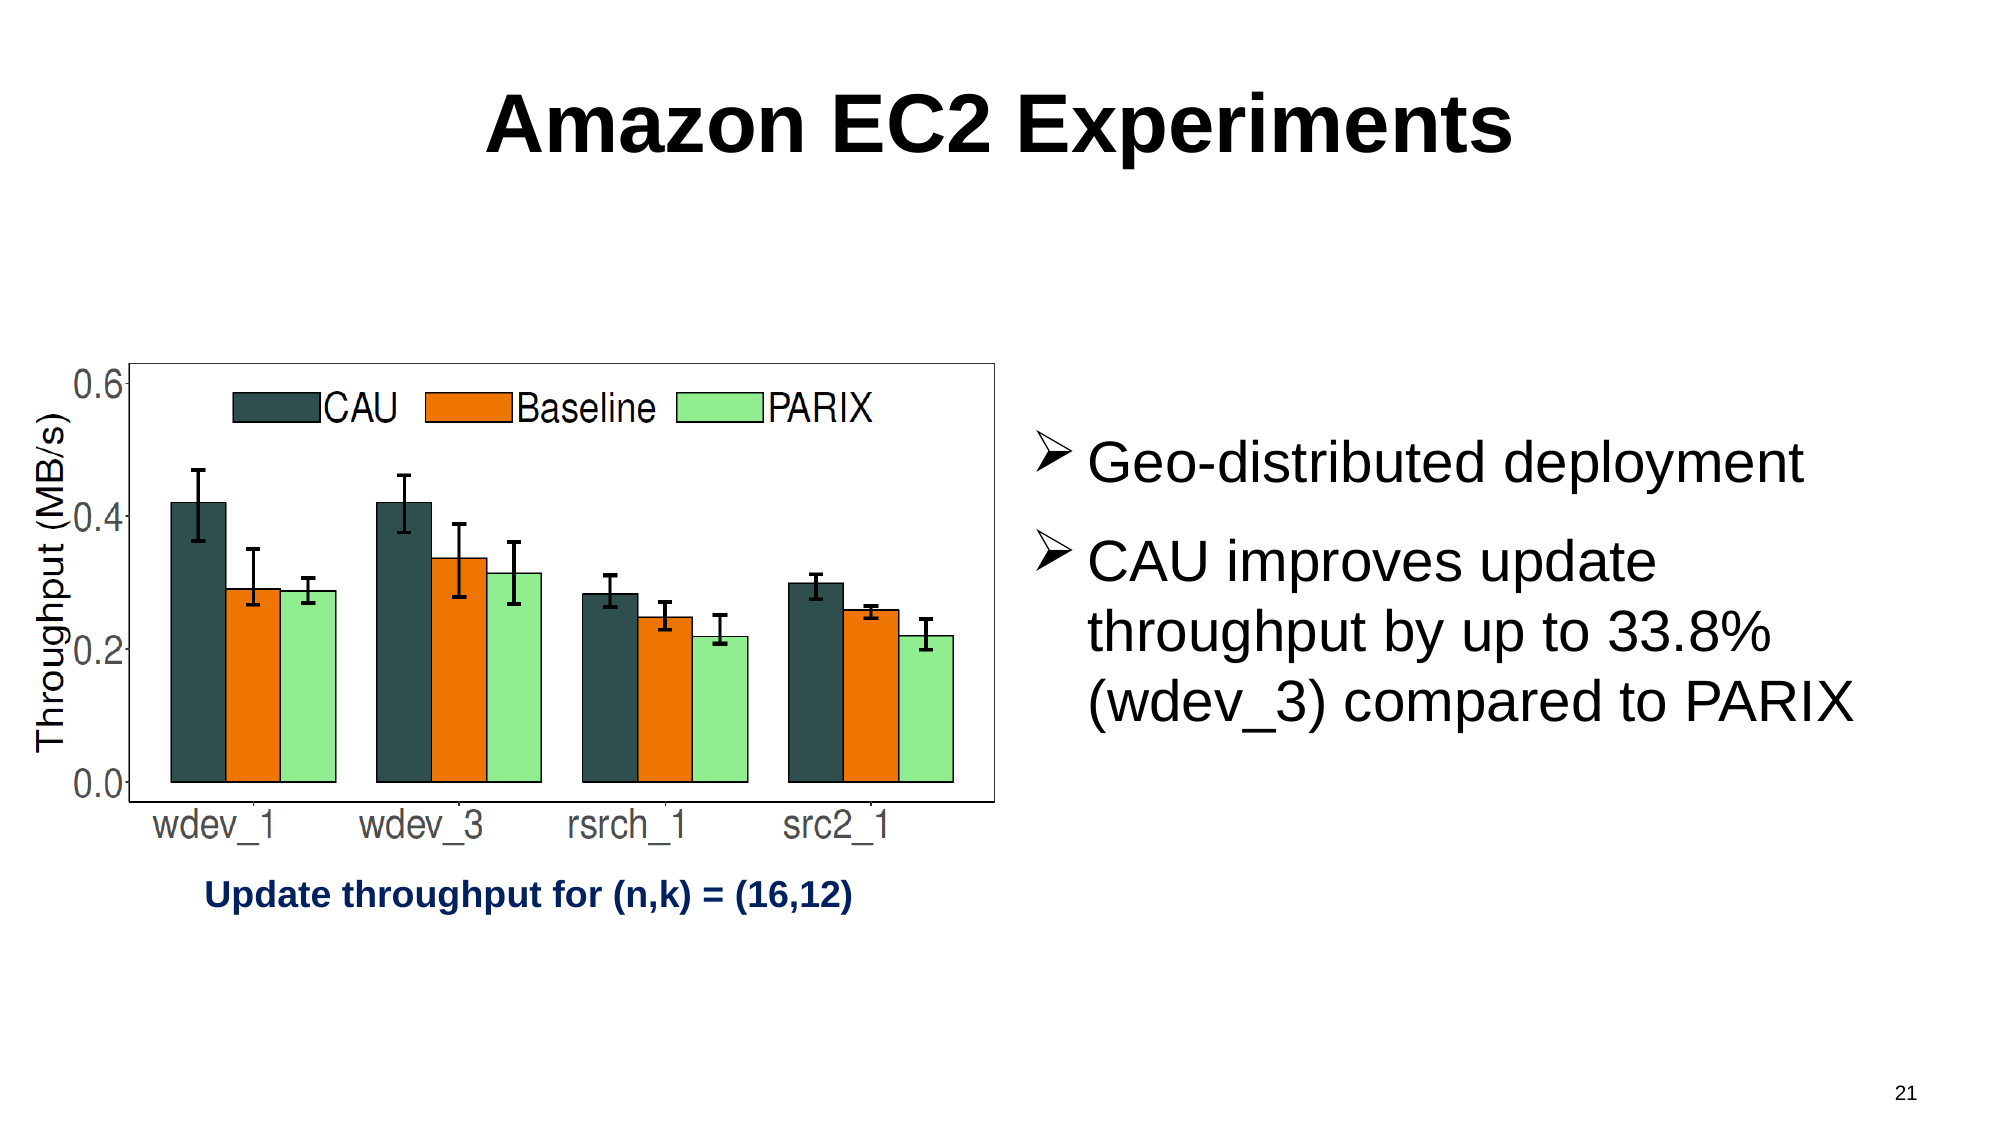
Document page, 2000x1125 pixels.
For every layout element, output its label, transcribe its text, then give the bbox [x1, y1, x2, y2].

picture [24, 349, 1006, 851]
text_box Update throughput for (n,k) = (16,12) [98, 862, 961, 923]
title Amazon EC2 Experiments [99, 24, 1900, 213]
slide_number 21 [1466, 1072, 1933, 1125]
text_box Geo-distributed deployment CAU improves update throughput by up to 33.8% (wdev_3) compared to PARIX [1016, 416, 1917, 613]
